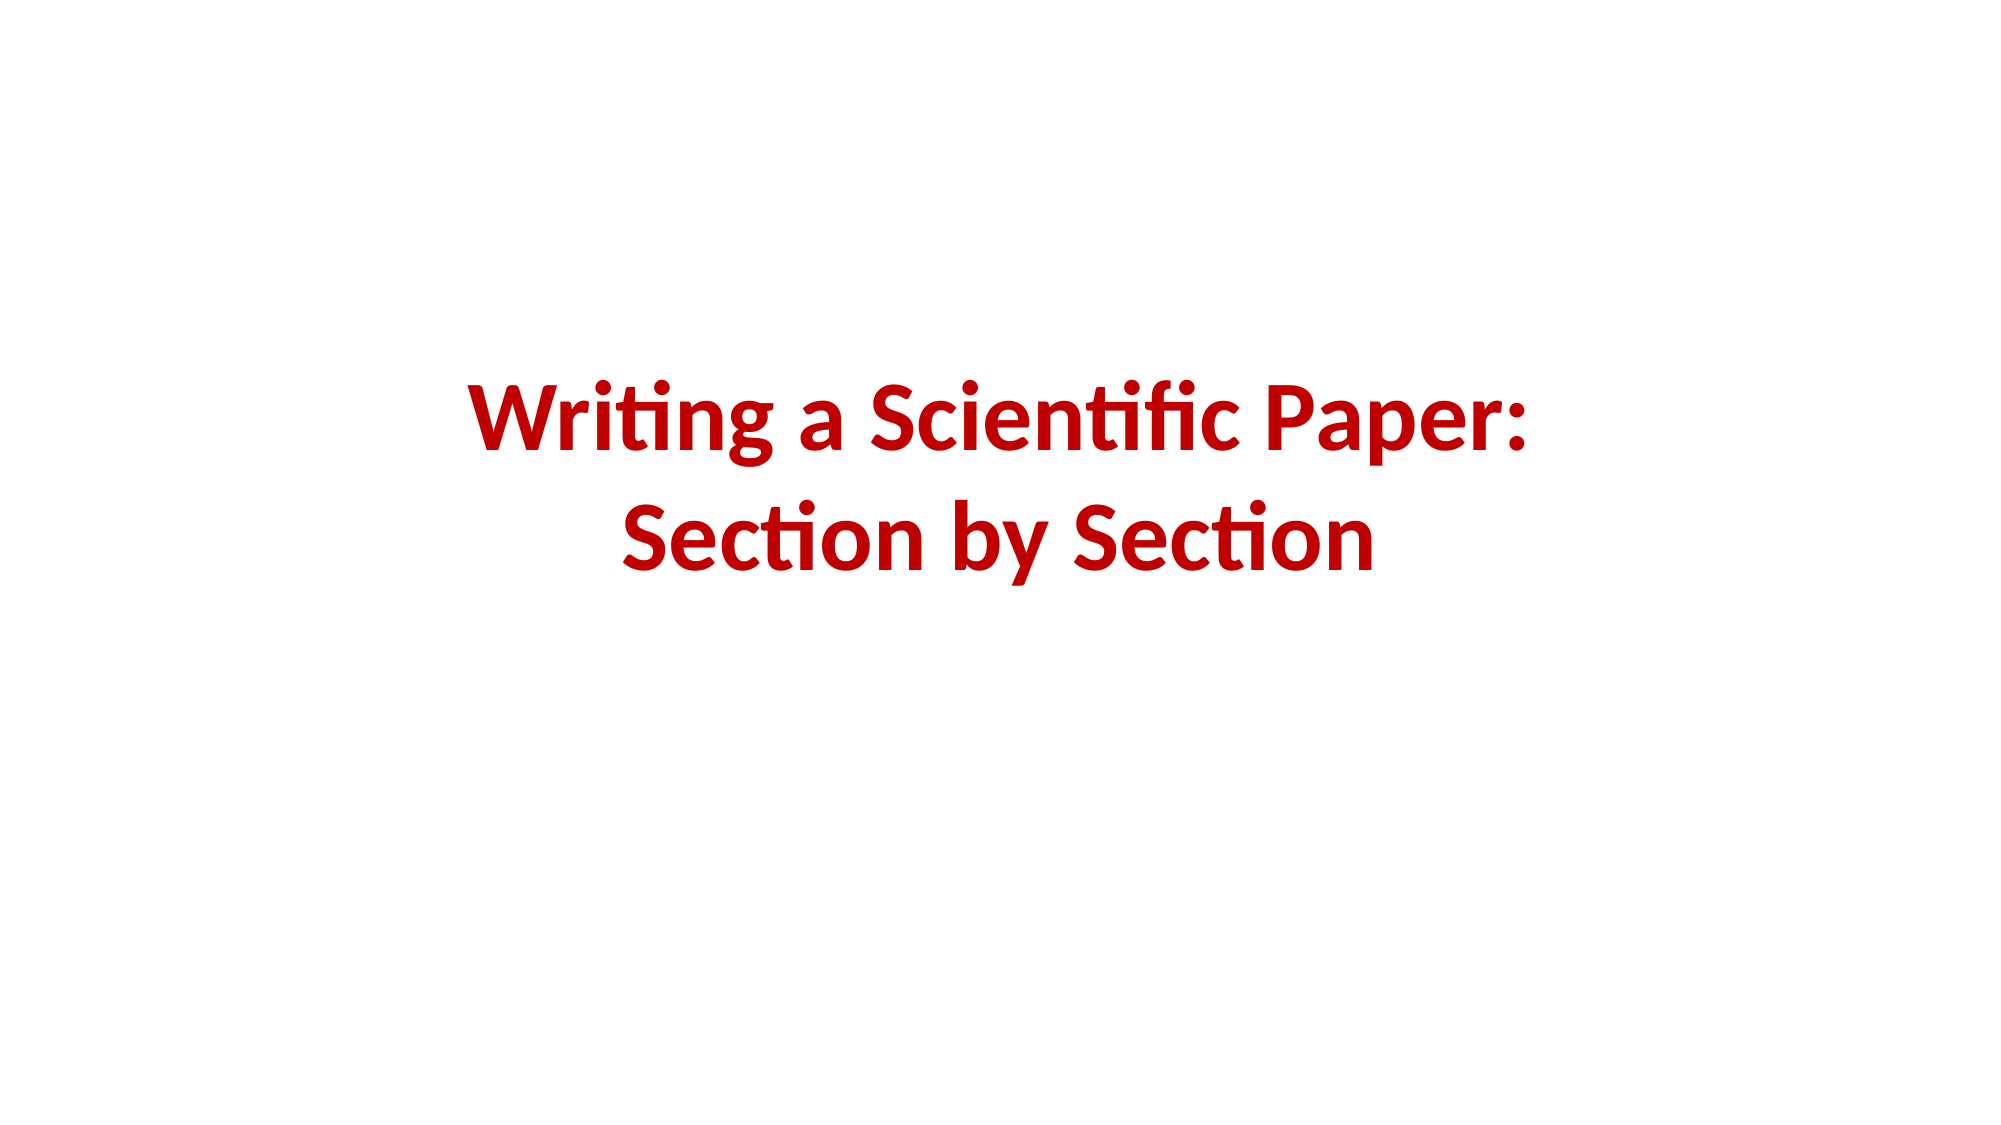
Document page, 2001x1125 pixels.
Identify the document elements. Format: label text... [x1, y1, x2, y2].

title Writing a Scientific Paper: Section by Section [150, 349, 1850, 591]
